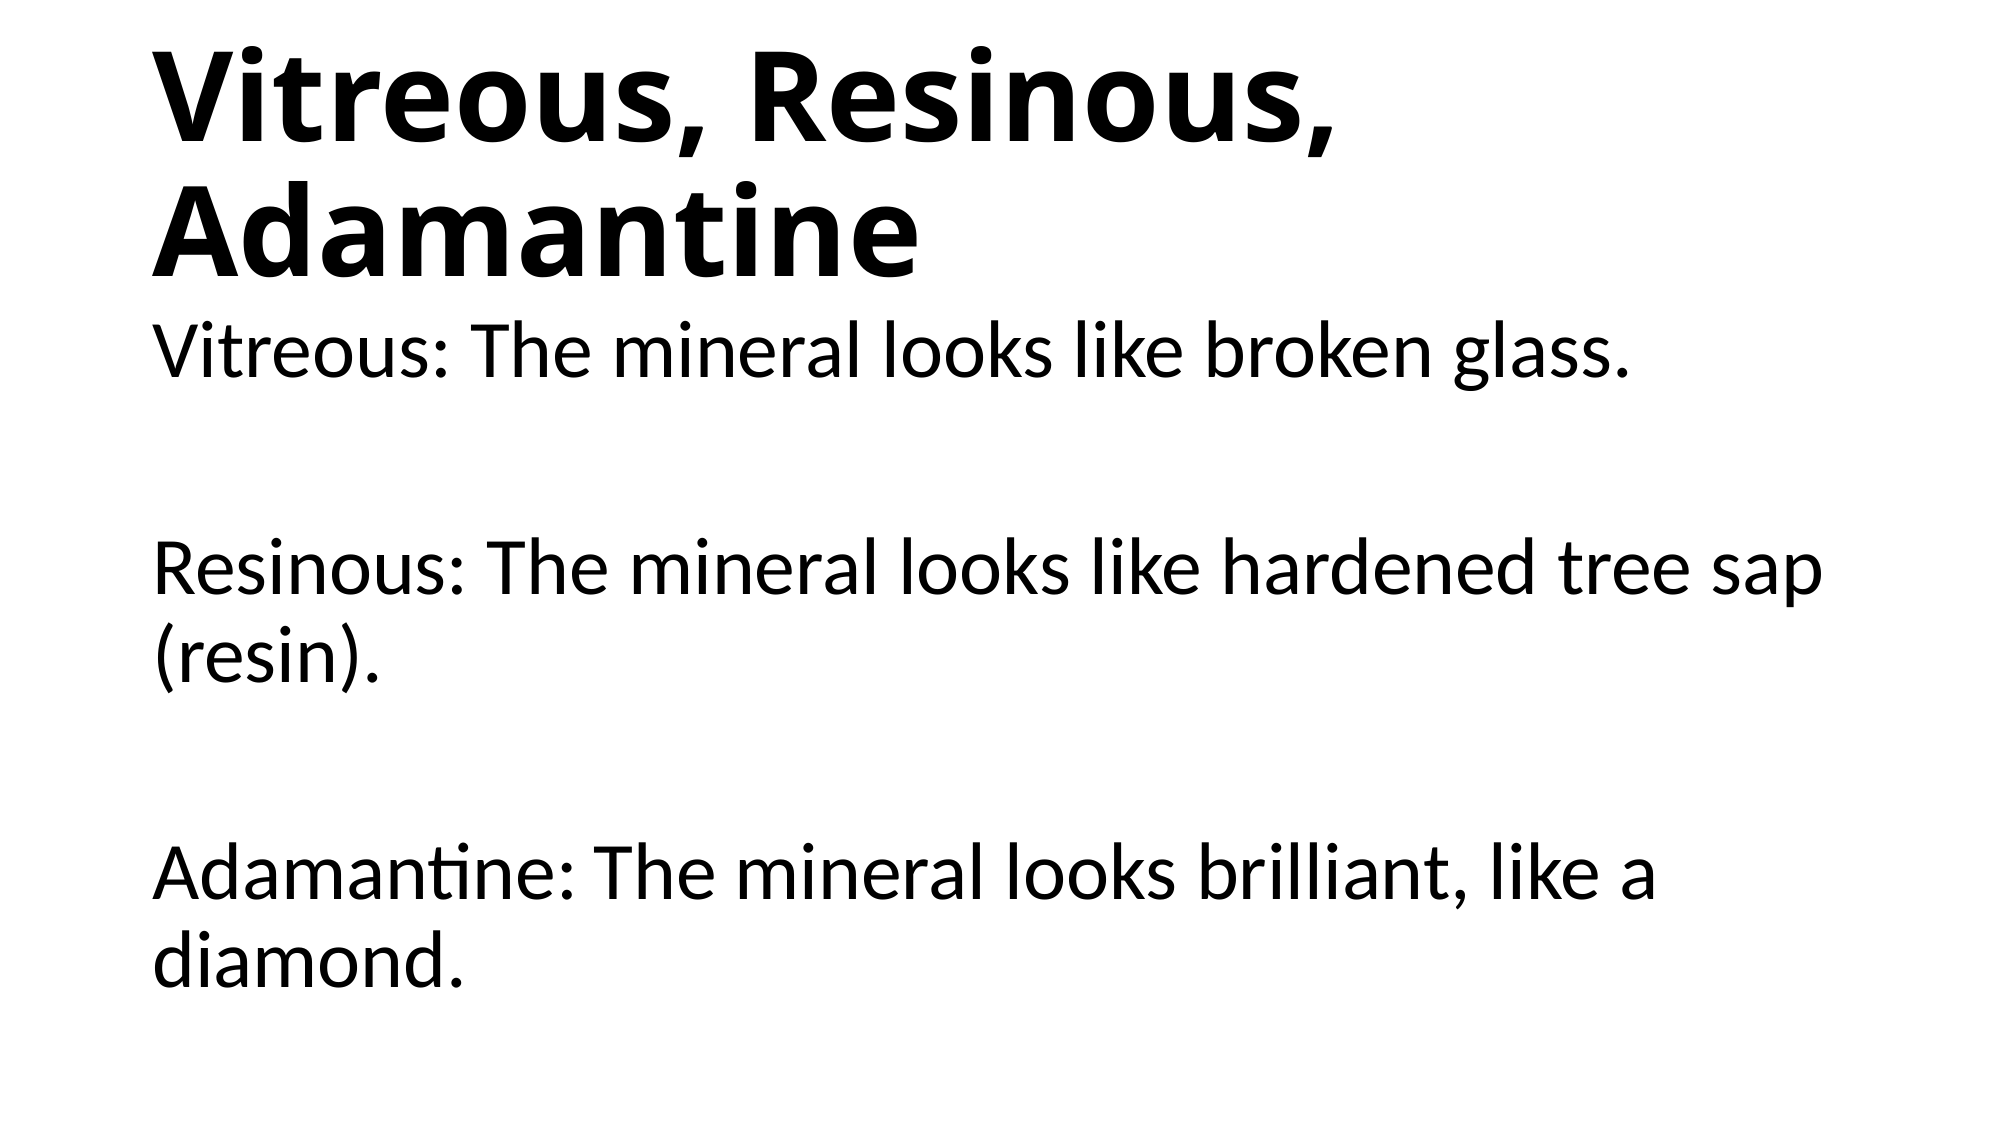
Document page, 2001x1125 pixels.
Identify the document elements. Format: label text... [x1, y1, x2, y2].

list Vitreous: The mineral looks like broken glass. Resinous: The mineral looks like hardened tree sap (resin). Adamantine: The mineral looks brilliant, like a diamond. [137, 299, 1863, 1014]
title Vitreous, Resinous, Adamantine [137, 59, 1863, 278]
